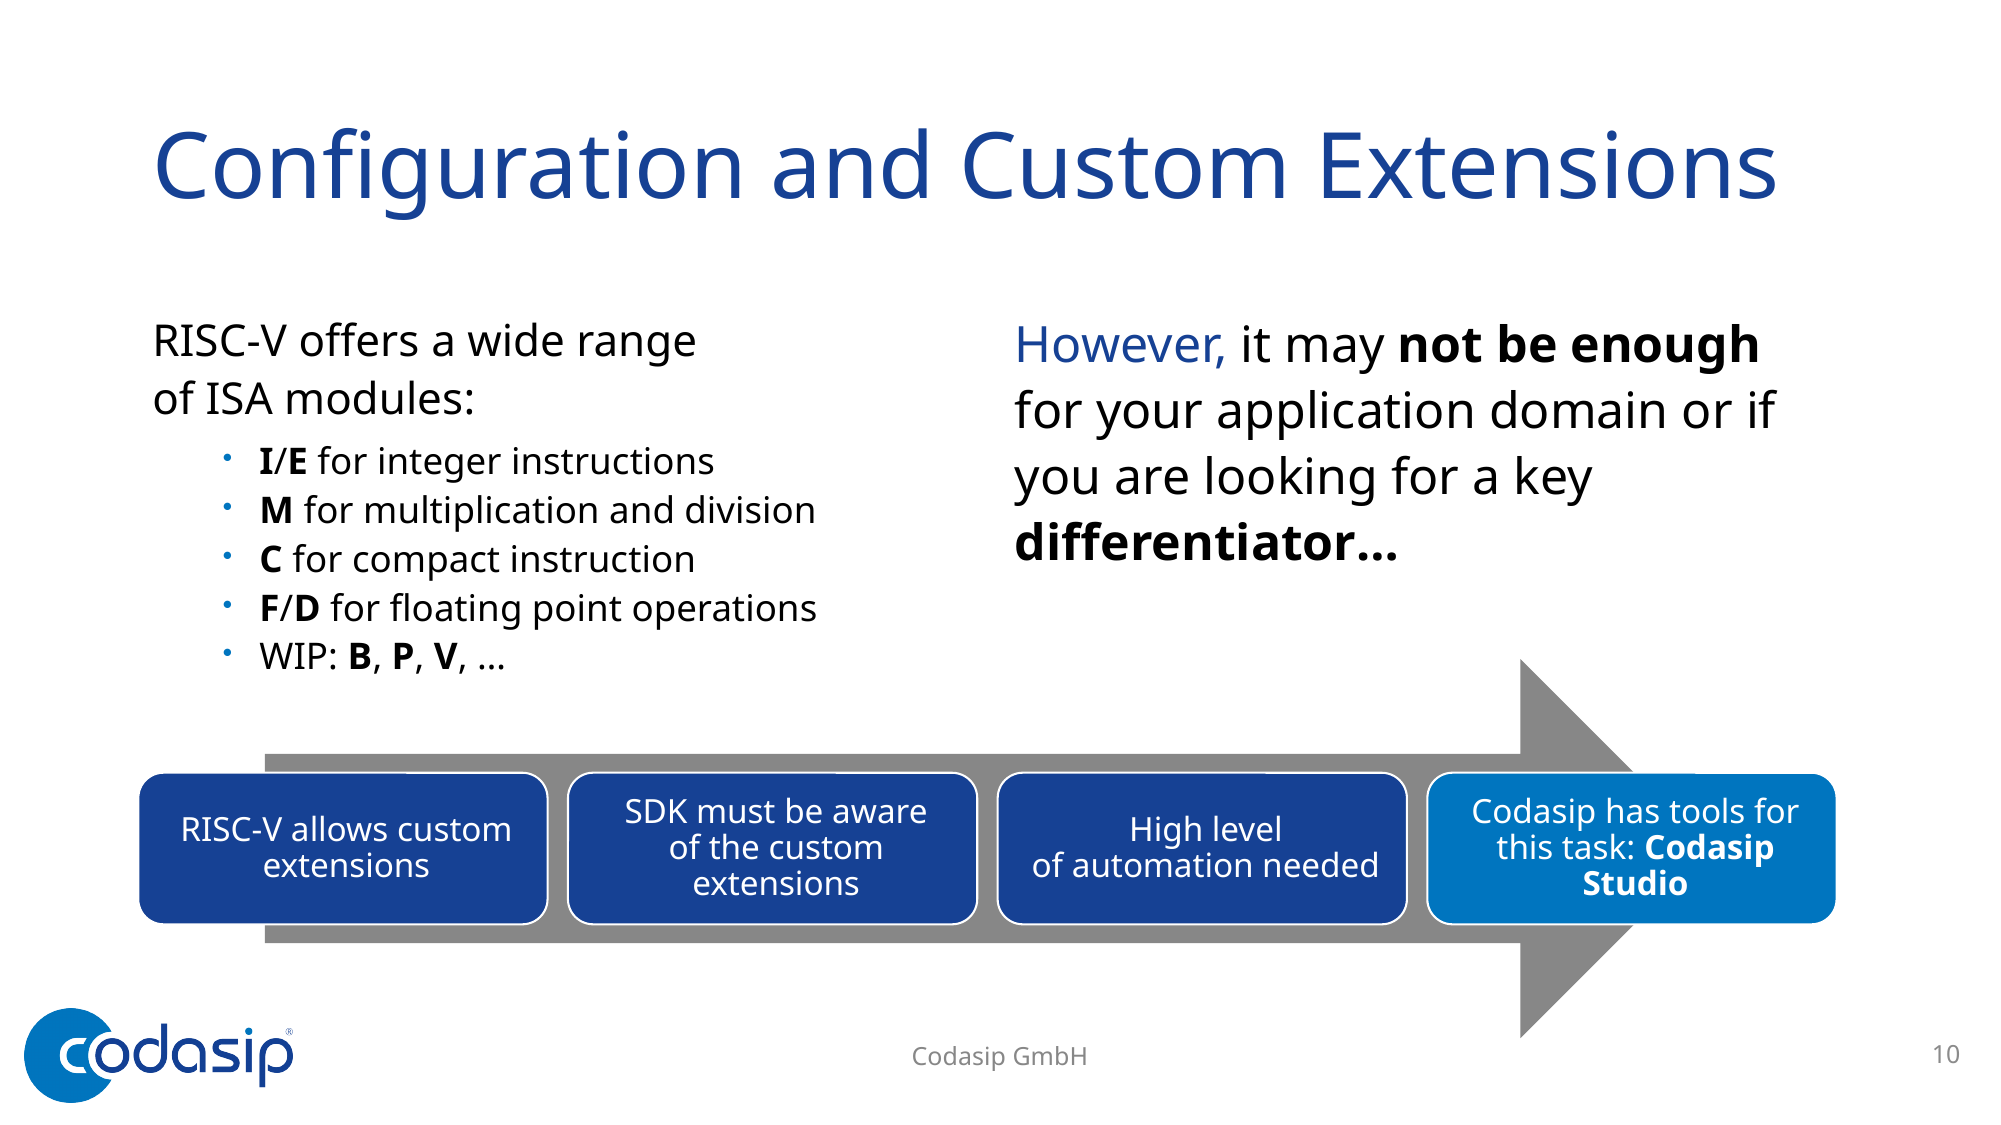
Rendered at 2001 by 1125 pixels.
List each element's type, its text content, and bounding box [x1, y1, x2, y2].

slide_number 10 [1862, 1025, 1976, 1086]
list RISC-V offers a wide range of ISA modules: I/E for integer instructions M for multiplication and division C for compact instruction F/D for floating point operations WIP: B, P, V, … [137, 299, 975, 659]
title Configuration and Custom Extensions [137, 59, 1863, 278]
footer Codasip GmbH [662, 1038, 1338, 1086]
picture [24, 1008, 293, 1103]
text_box However, it may not be enough for your application domain or if you are looking for a key differentiator… [999, 299, 1851, 687]
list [137, 659, 1838, 1038]
